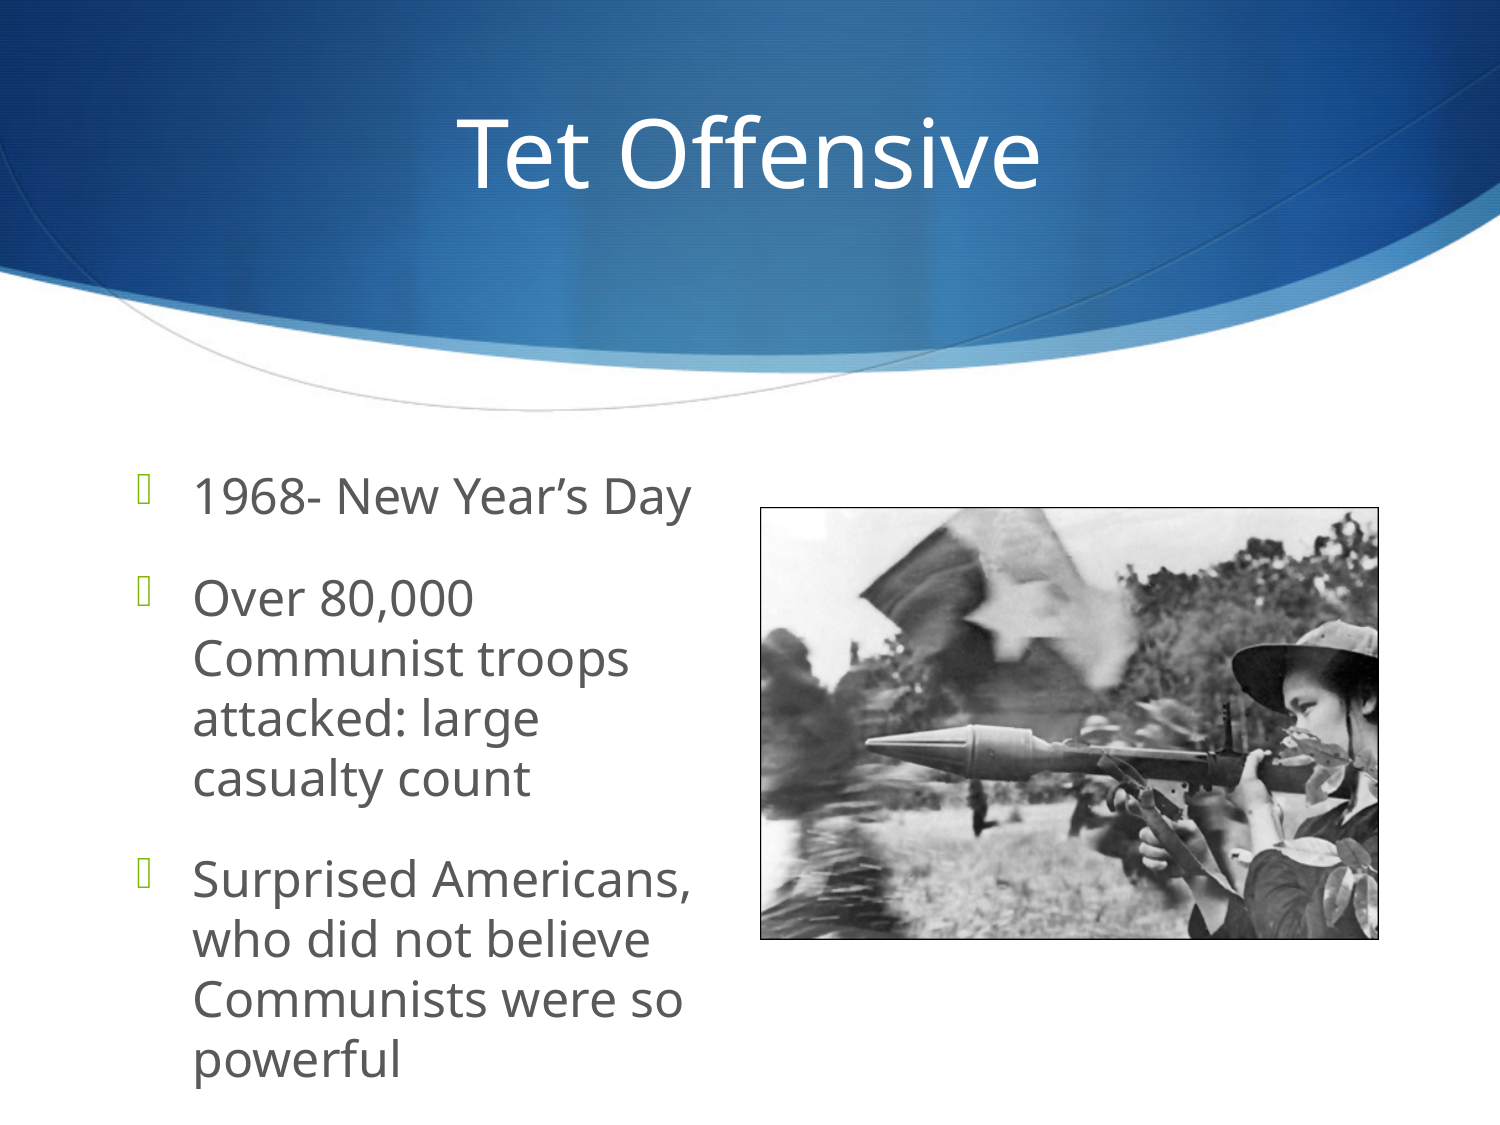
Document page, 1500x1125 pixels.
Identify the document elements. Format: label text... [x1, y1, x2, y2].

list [759, 456, 1379, 991]
title Tet Offensive [75, 56, 1425, 245]
list 1968- New Year’s Day Over 80,000 Communist troops attacked: large casualty count Surprised Americans, who did not believe Communists were so powerful [121, 456, 732, 991]
picture [0, 0, 1500, 1125]
